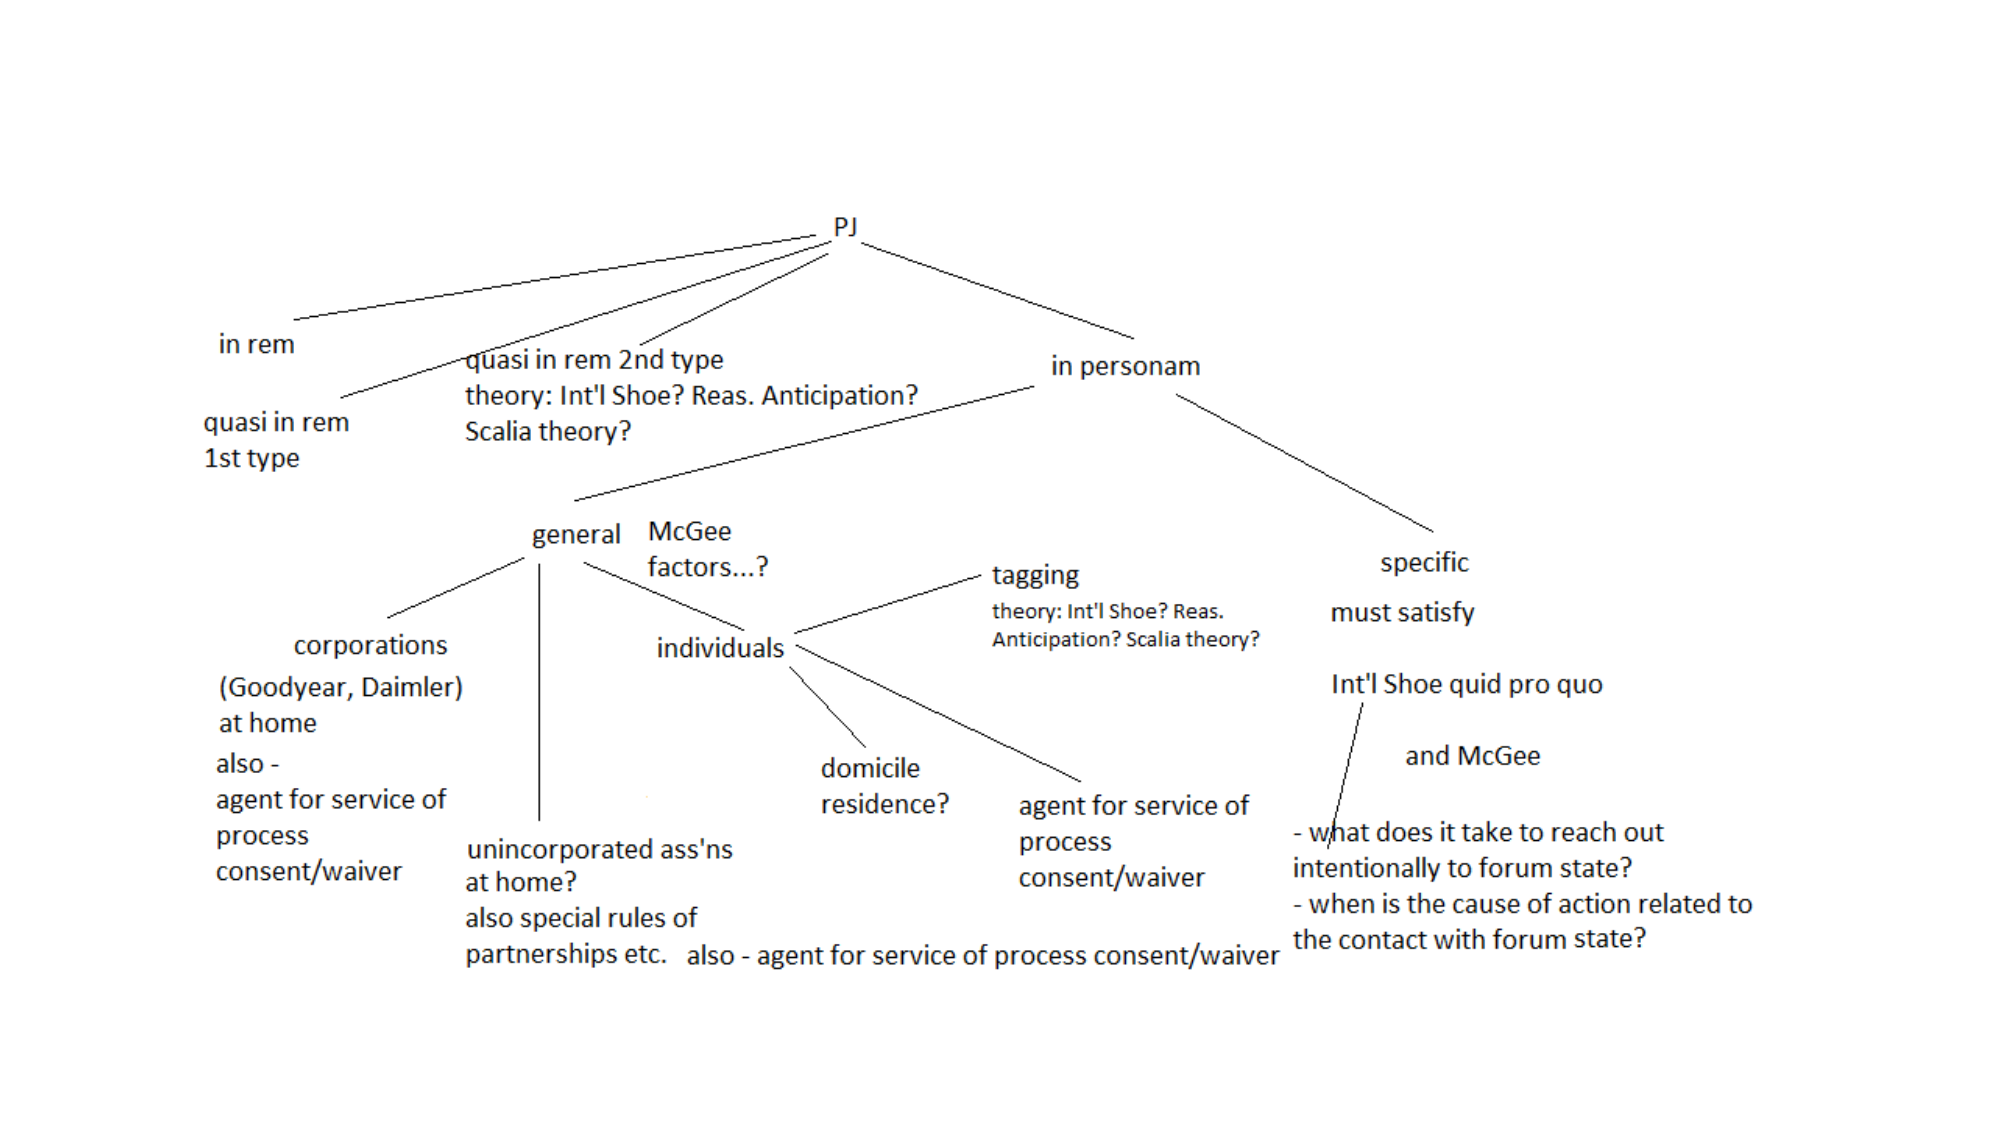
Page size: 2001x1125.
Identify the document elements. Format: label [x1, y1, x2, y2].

picture [149, 132, 1800, 971]
